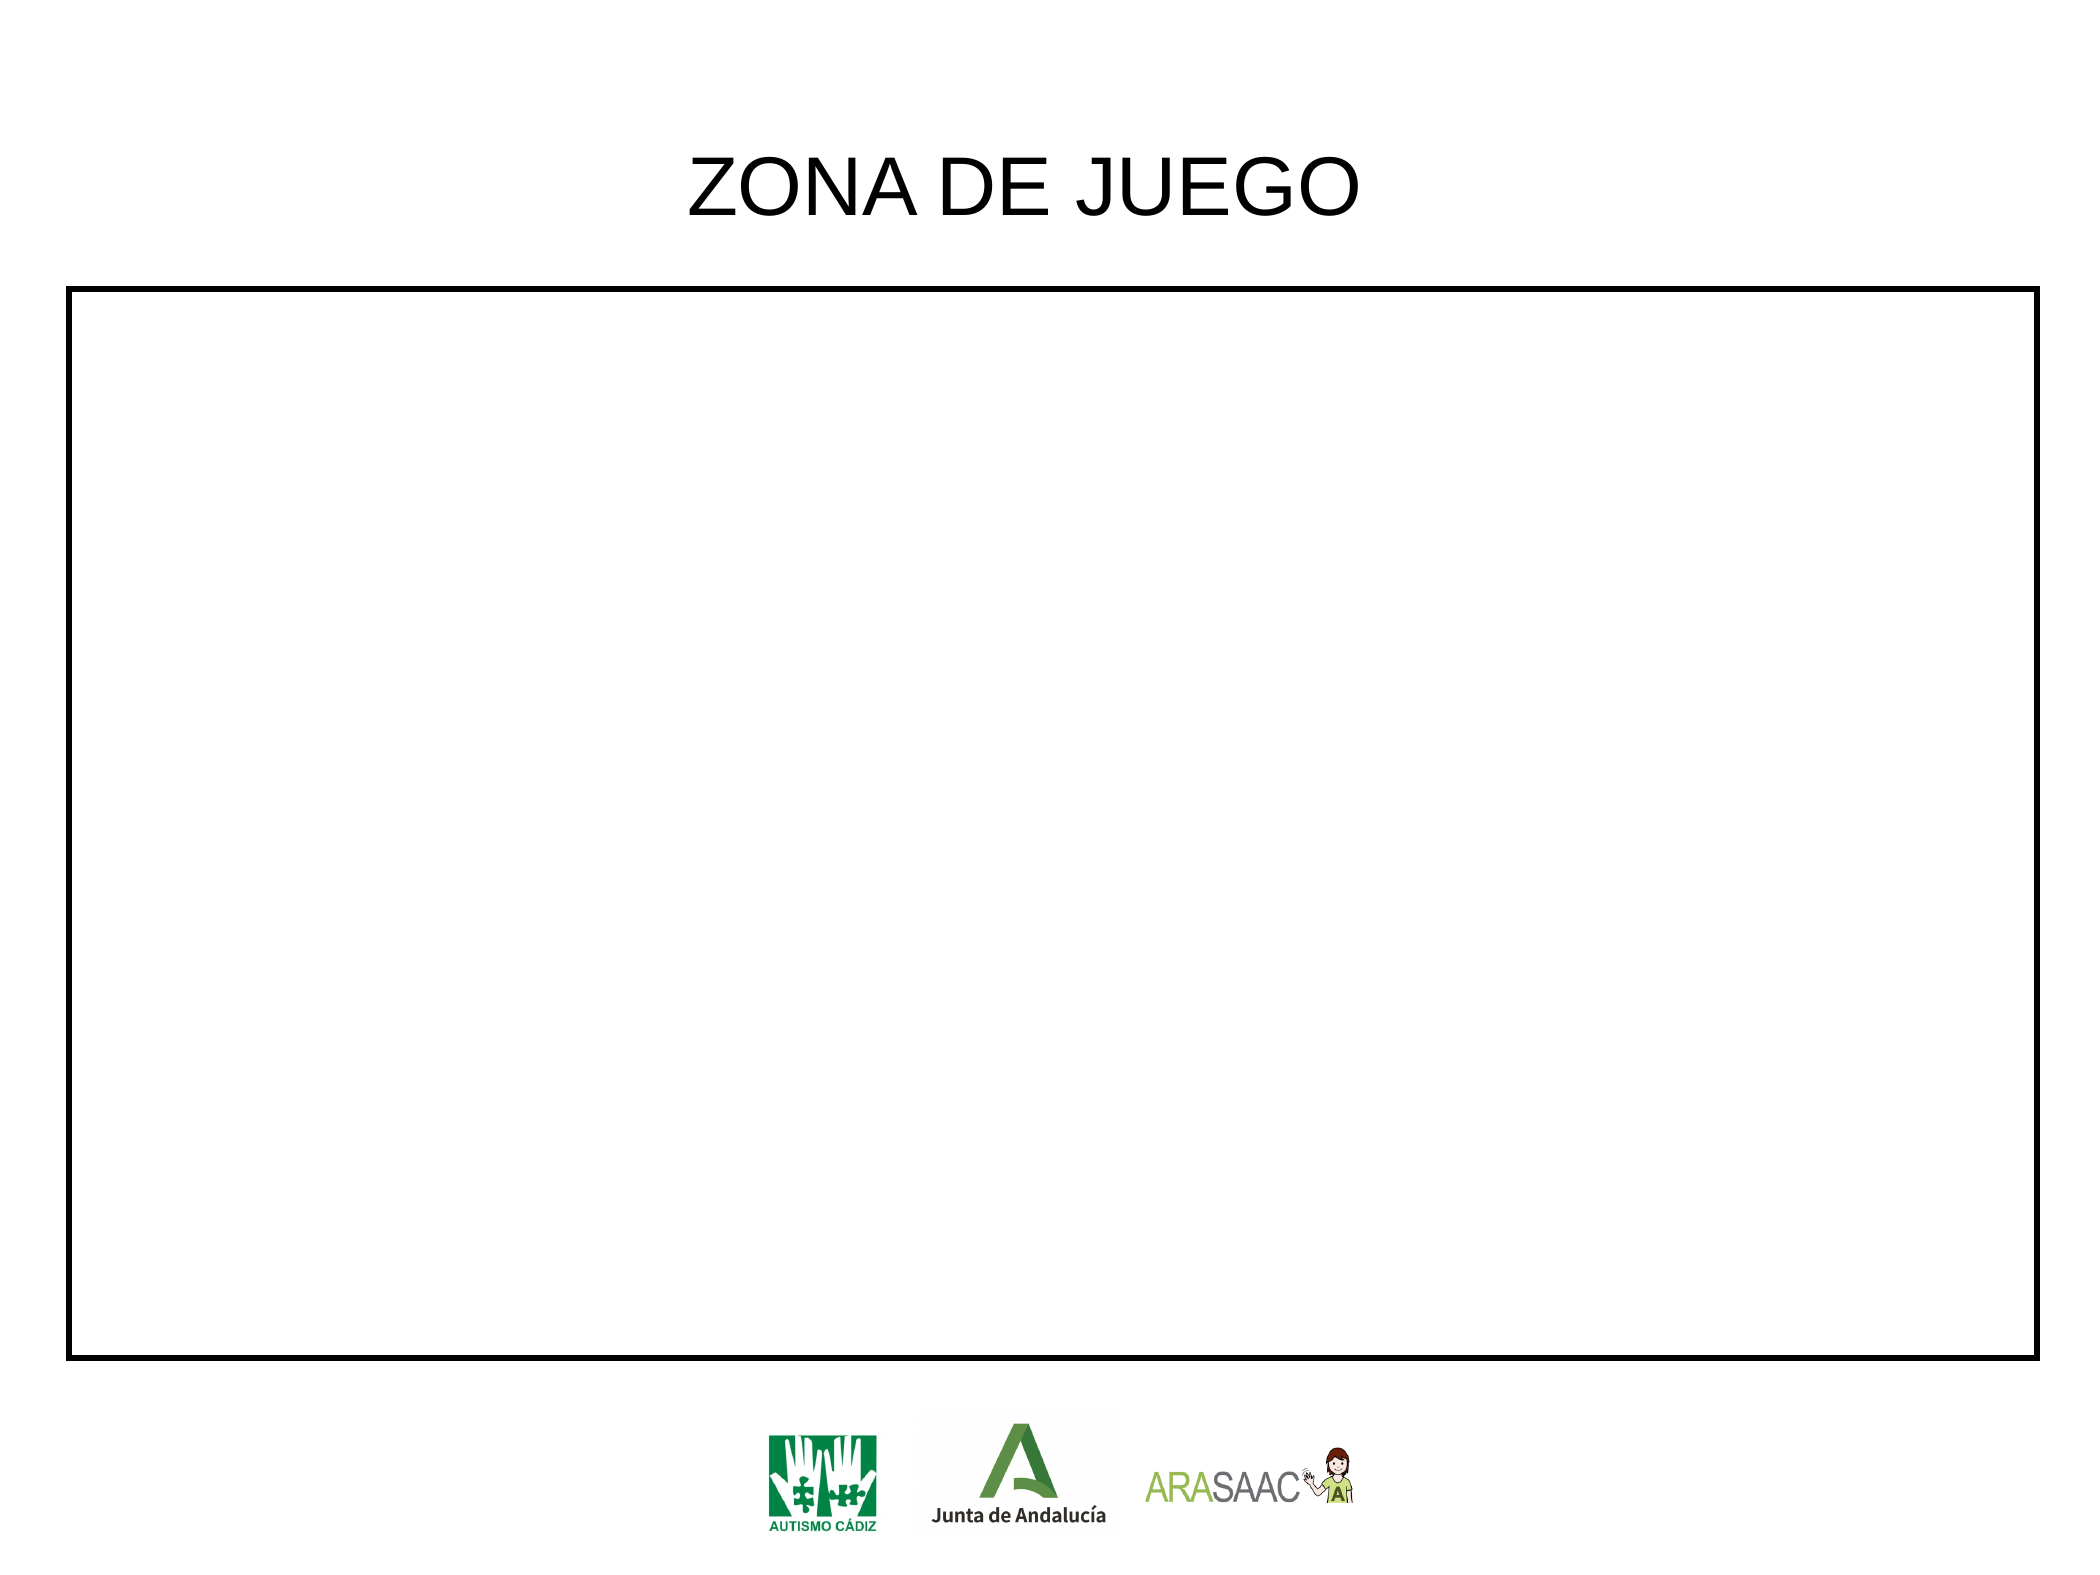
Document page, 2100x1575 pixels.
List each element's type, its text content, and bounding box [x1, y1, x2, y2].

picture [915, 1409, 1123, 1536]
text_box ZONA DE JUEGO [543, 124, 1506, 240]
picture [757, 1430, 886, 1536]
text_box [67, 287, 2039, 1360]
picture [1139, 1446, 1359, 1504]
